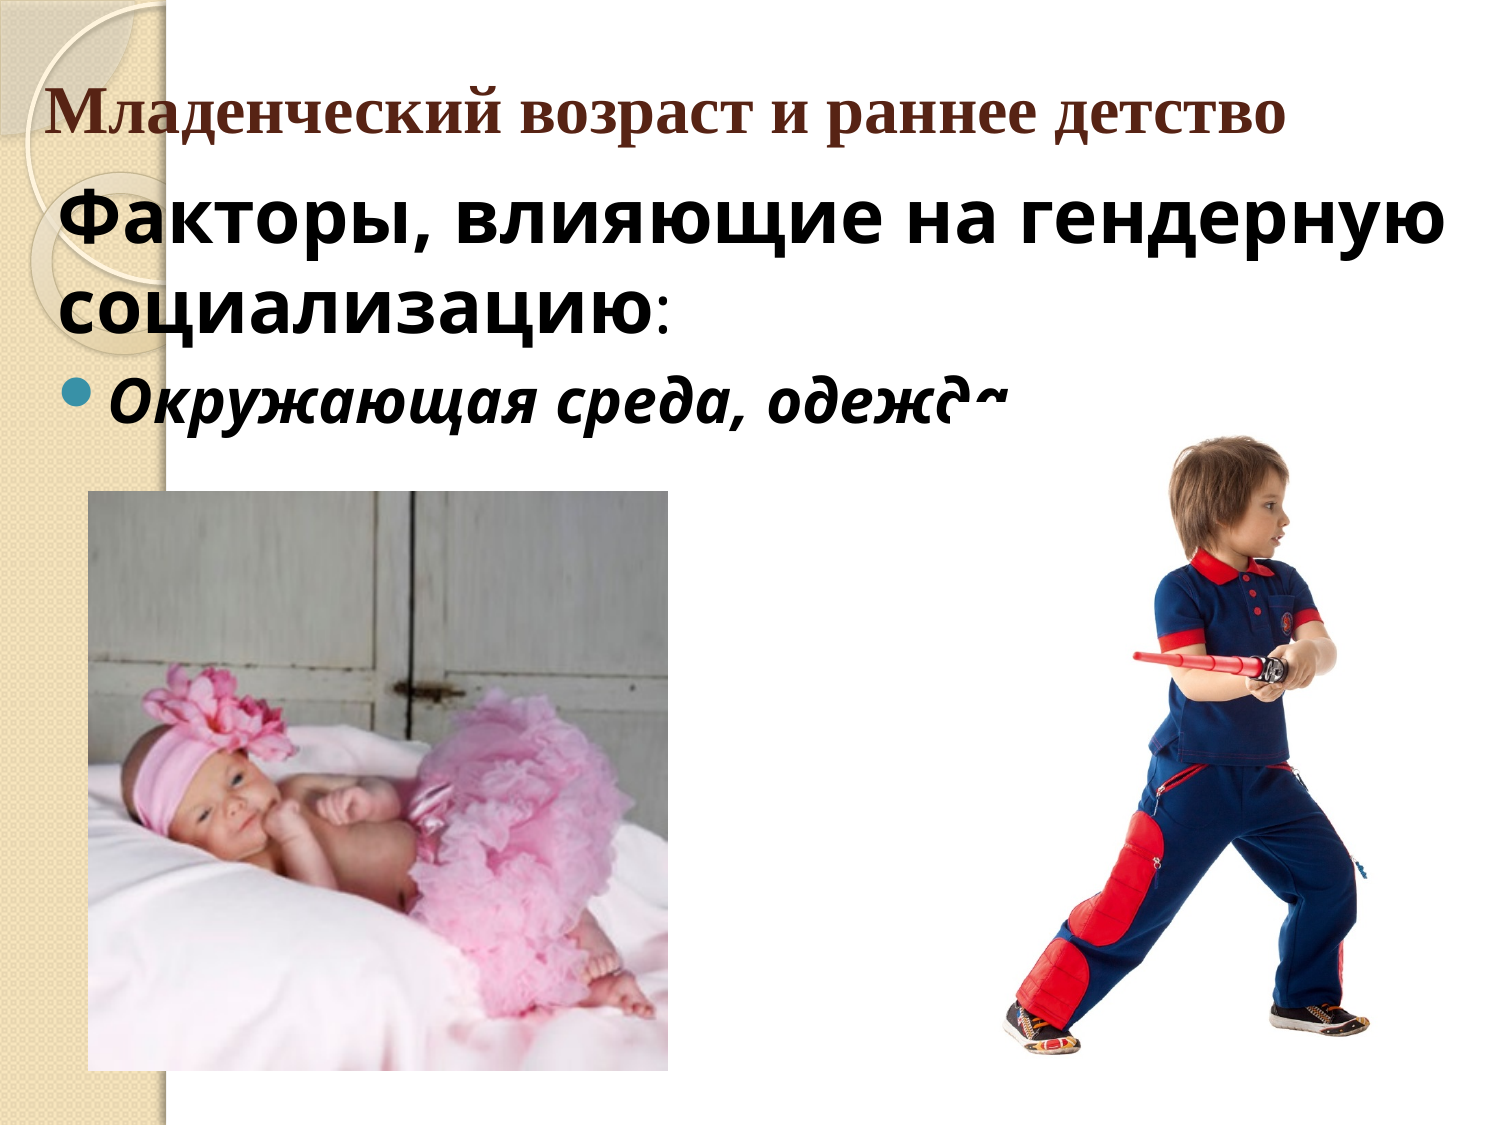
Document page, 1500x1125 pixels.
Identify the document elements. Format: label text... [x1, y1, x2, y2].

list Факторы, влияющие на гендерную социализацию: Окружающая среда, одежда [29, 160, 1466, 1025]
title Младенческий возраст и раннее детство [29, 30, 1466, 160]
picture [950, 402, 1456, 1076]
picture [88, 491, 668, 1071]
